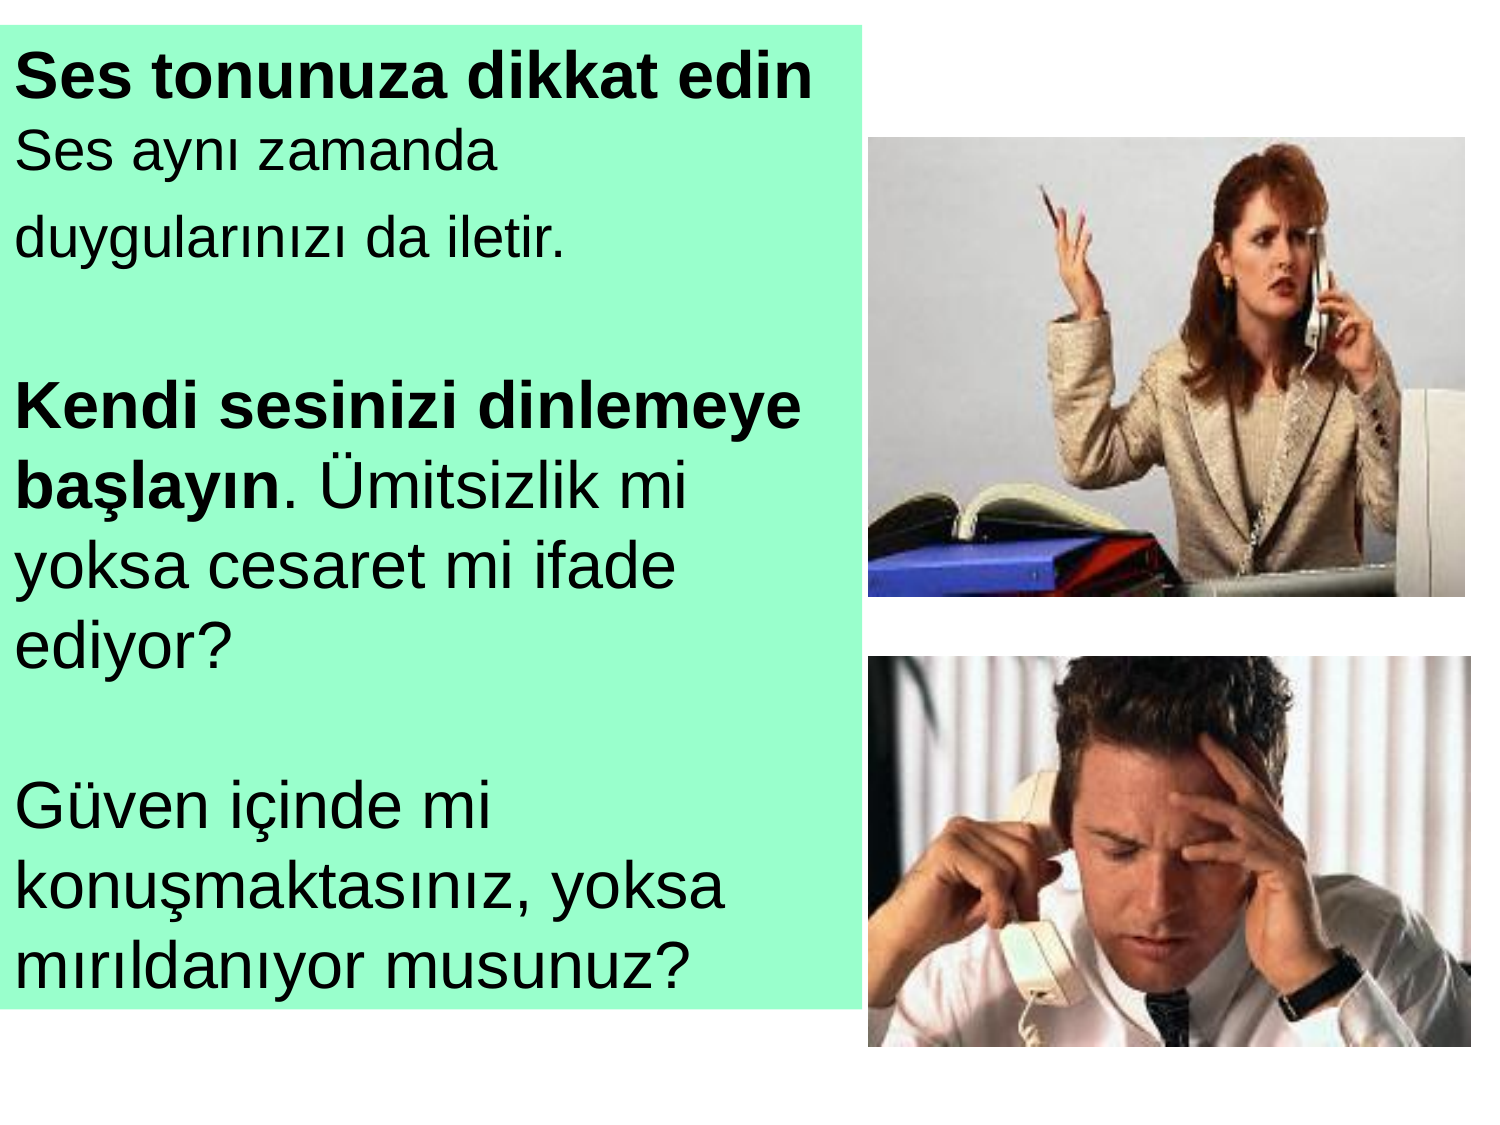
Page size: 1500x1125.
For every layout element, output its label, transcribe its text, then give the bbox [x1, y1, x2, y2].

text_box Ses tonunuza dikkat edin Ses aynı zamanda duygularınızı da iletir. Kendi sesinizi dinlemeye başlayın. Ümitsizlik mi yoksa cesaret mi ifade ediyor? Güven içinde mi konuşmaktasınız, yoksa mırıldanıyor musunuz? [0, 24, 863, 1010]
picture [867, 136, 1465, 597]
picture [867, 656, 1471, 1047]
